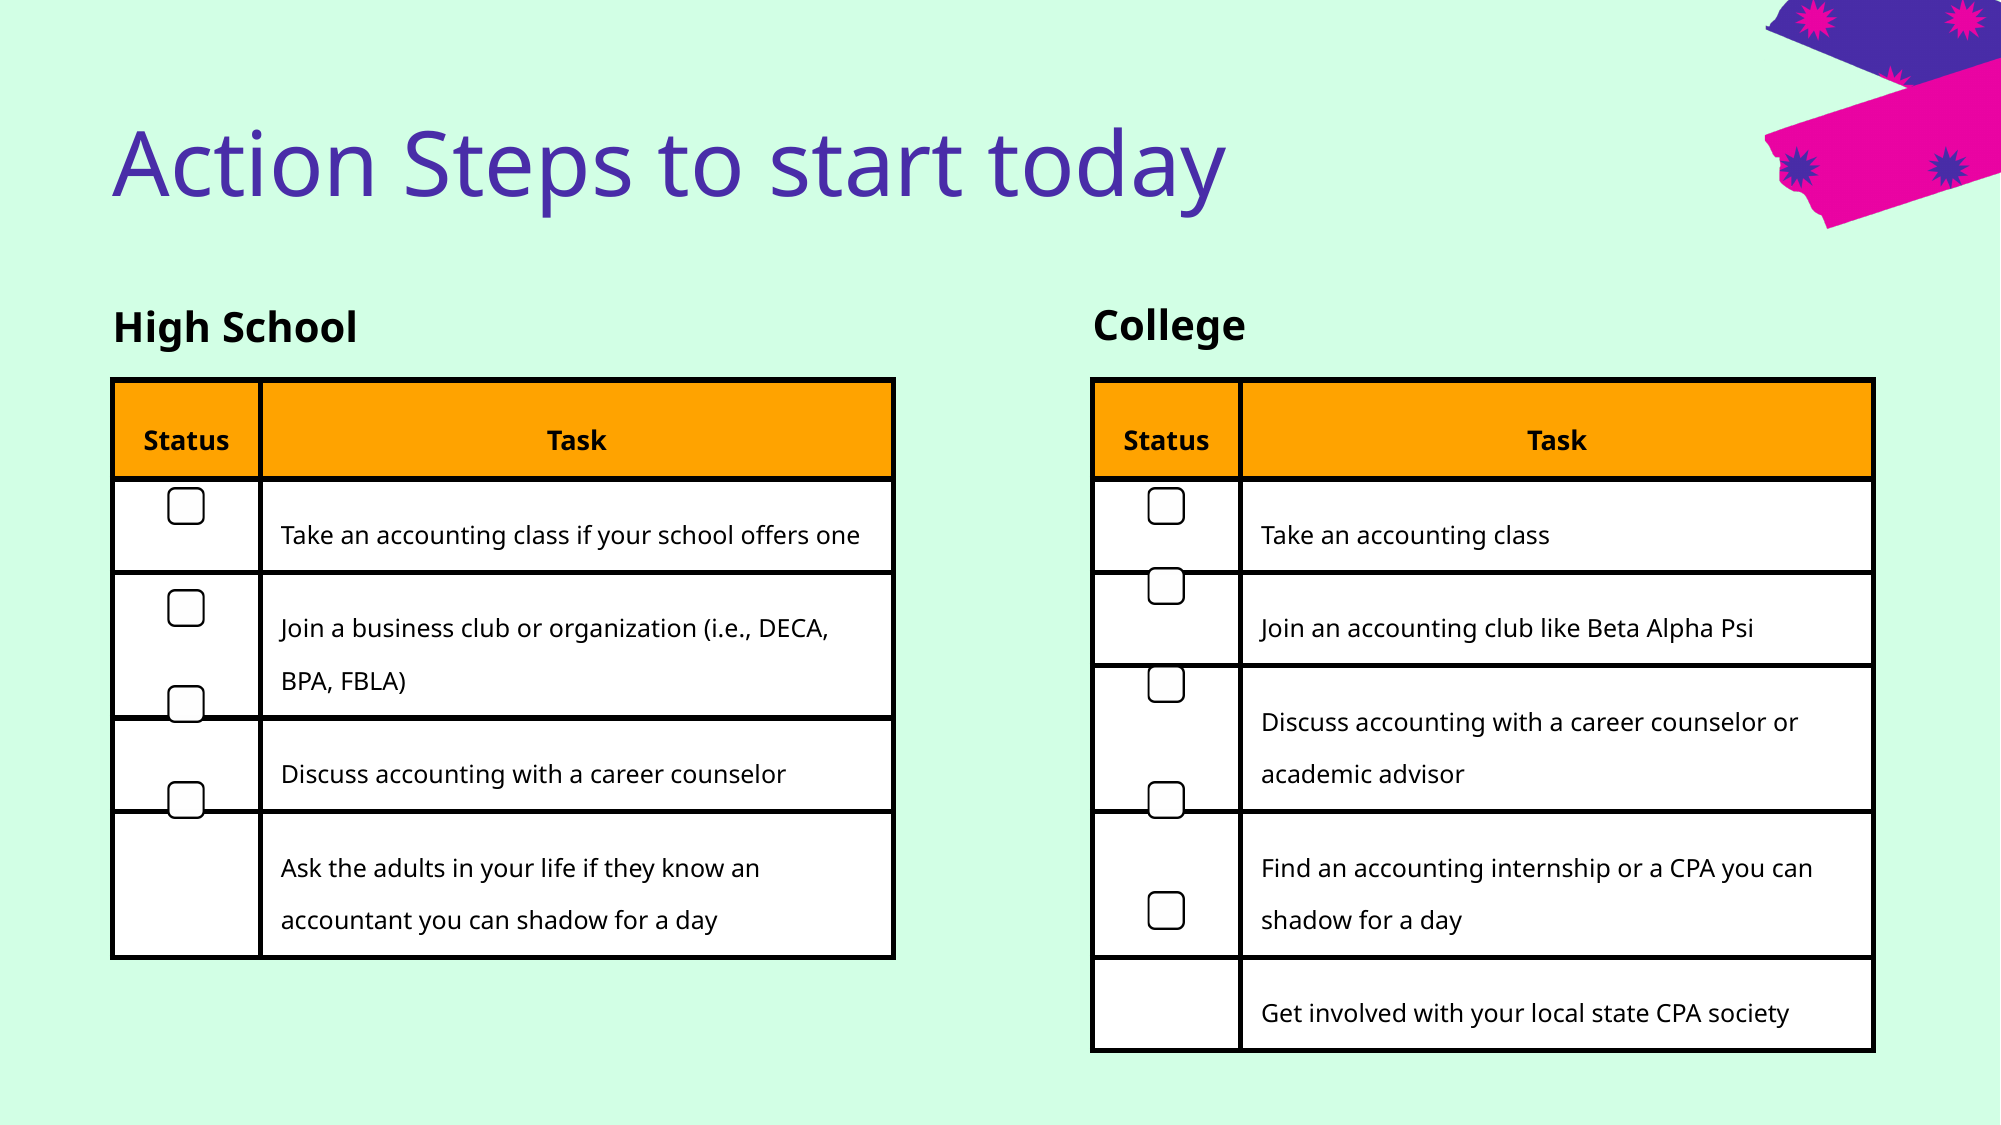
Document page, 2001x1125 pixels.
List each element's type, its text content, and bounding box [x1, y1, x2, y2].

text_box [167, 589, 205, 627]
text_box College [1092, 298, 1630, 350]
table_header Status [115, 383, 258, 476]
text_box [1147, 891, 1185, 930]
text_box [1147, 665, 1185, 703]
table_header Task [1243, 383, 1871, 476]
table_cell [115, 482, 258, 570]
text_box [167, 685, 205, 723]
table_cell [1095, 960, 1238, 1048]
text_box [1147, 781, 1185, 819]
text_box [167, 487, 205, 525]
text_box [1147, 567, 1185, 605]
text_box [167, 781, 205, 819]
table_header Task [263, 383, 891, 476]
text_box Action Steps to start today [112, 123, 1710, 215]
text_box [1764, 0, 2000, 250]
table_cell [115, 814, 258, 955]
table_header Status [1095, 383, 1238, 476]
table_cell [1095, 482, 1238, 570]
table_cell [115, 721, 258, 809]
table_cell [115, 575, 258, 715]
table_cell Take an accounting class if your school offers one [263, 482, 891, 570]
table_cell Ask the adults in your life if they know an accountant you can shadow for a day [263, 814, 891, 955]
table_cell Discuss accounting with a career counselor or academic advisor [1243, 668, 1871, 809]
table_cell Find an accounting internship or a CPA you can shadow for a day [1243, 814, 1871, 955]
text_box High School [112, 292, 650, 351]
text_box [1147, 487, 1185, 525]
table_cell Take an accounting class [1243, 482, 1871, 570]
table_cell Join a business club or organization (i.e., DECA, BPA, FBLA) [263, 575, 891, 715]
table_cell Join an accounting club like Beta Alpha Psi [1243, 575, 1871, 663]
table_cell Get involved with your local state CPA society [1243, 960, 1871, 1048]
table_cell [1095, 575, 1238, 663]
table_cell [1095, 814, 1238, 955]
table_cell Discuss accounting with a career counselor [263, 721, 891, 809]
table_cell [1095, 668, 1238, 809]
